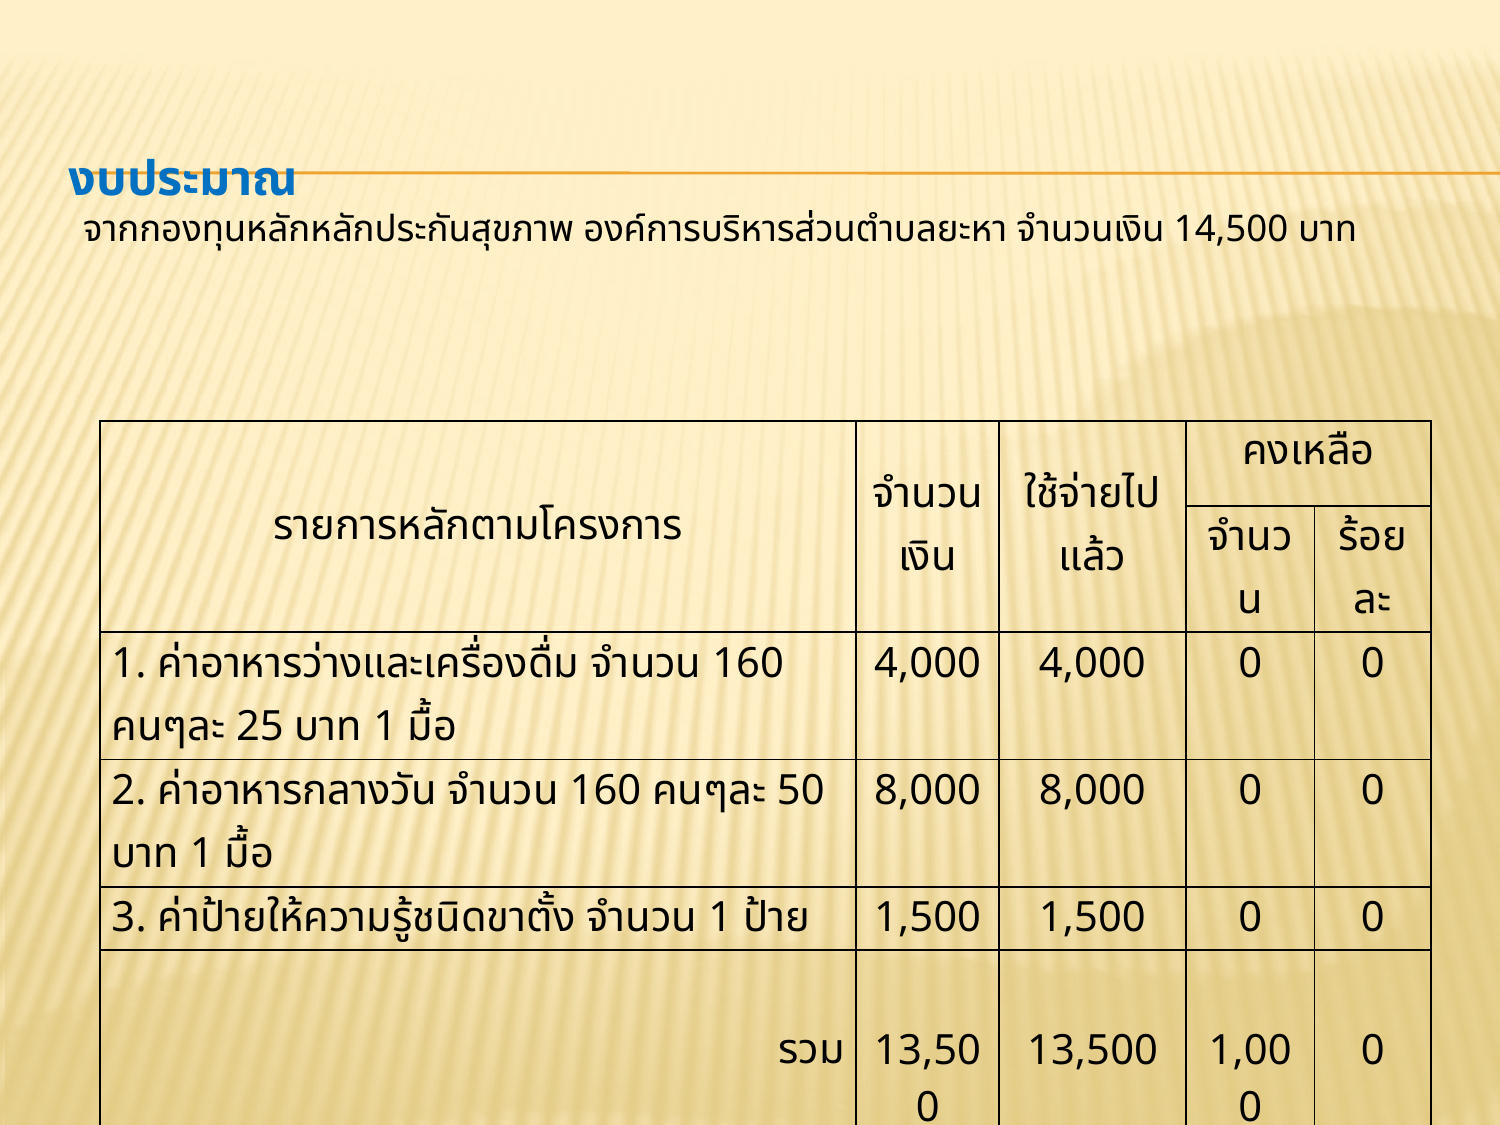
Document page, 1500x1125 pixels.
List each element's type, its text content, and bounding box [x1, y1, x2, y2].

table_cell 1,500 [857, 888, 998, 949]
table_cell 0 [1315, 888, 1430, 949]
table_cell 0 [1315, 951, 1430, 1125]
table_cell 4,000 [857, 633, 998, 759]
table_cell ร้อยละ [1315, 507, 1430, 631]
table_cell 2. ค่าอาหารกลางวัน จำนวน 160 คนๆละ 50 บาท 1 มื้อ [101, 760, 855, 886]
table_header คงเหลือ [1187, 422, 1430, 505]
table_cell 13,500 [1000, 951, 1185, 1125]
table_cell 0 [1315, 633, 1430, 759]
table_header ใช้จ่ายไปแล้ว [1000, 422, 1185, 631]
table_cell 1. ค่าอาหารว่างและเครื่องดื่ม จำนวน 160 คนๆละ 25 บาท 1 มื้อ [101, 633, 855, 759]
table_cell 0 [1187, 633, 1314, 759]
table_cell รวม [101, 951, 855, 1125]
table_cell 0 [1315, 760, 1430, 886]
title งบประมาณ จากกองทุนหลักหลักประกันสุขภาพ องค์การบริหารส่วนตำบลยะหา จำนวนเงิน 14,500 บาท [50, 137, 1475, 303]
table_cell 0 [1187, 888, 1314, 949]
table_cell 8,000 [1000, 760, 1185, 886]
table_cell 3. ค่าป้ายให้ความรู้ชนิดขาตั้ง จำนวน 1 ป้าย [101, 888, 855, 949]
table_cell จำนวน [1187, 507, 1314, 631]
table_cell 13,500 [857, 951, 998, 1125]
table_cell 1,500 [1000, 888, 1185, 949]
table_cell 0 [1187, 760, 1314, 886]
table_header รายการหลักตามโครงการ [101, 422, 855, 631]
table_cell 1,000 [1187, 951, 1314, 1125]
table_cell 4,000 [1000, 633, 1185, 759]
table_cell 8,000 [857, 760, 998, 886]
table_header จำนวนเงิน [857, 422, 998, 631]
